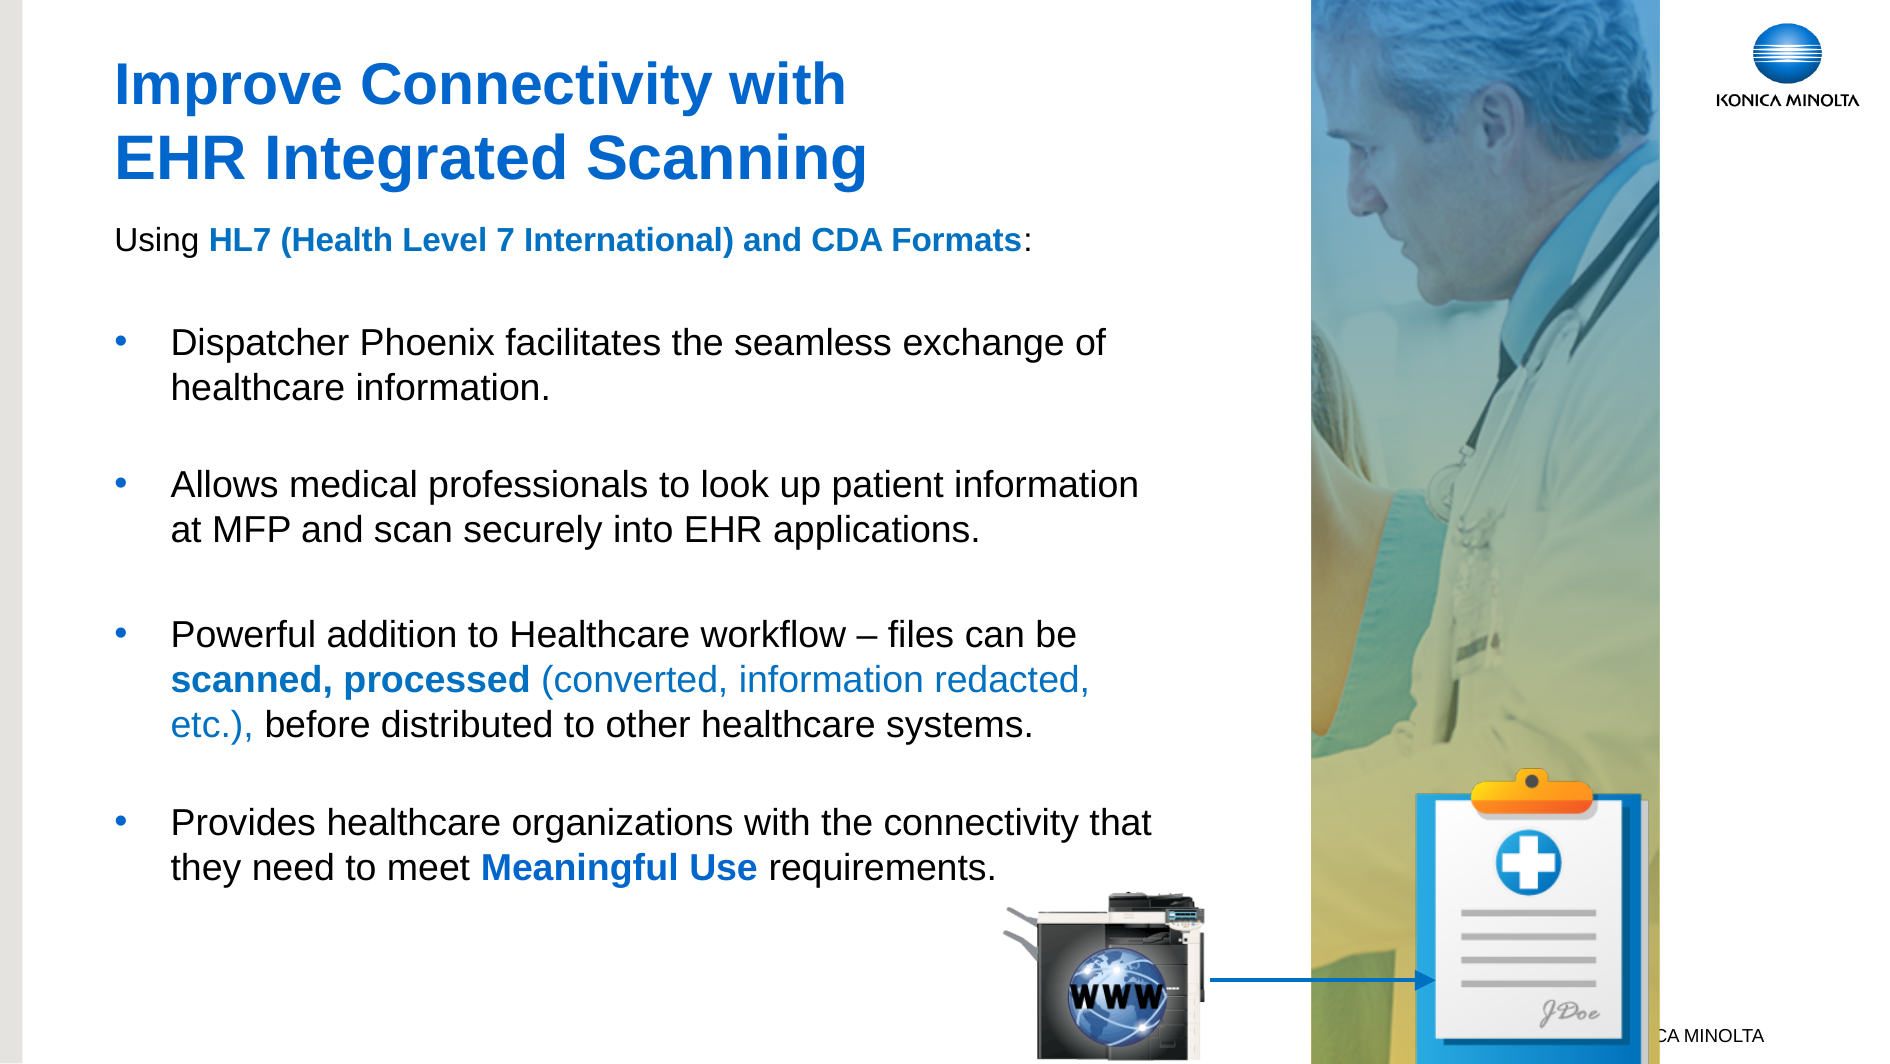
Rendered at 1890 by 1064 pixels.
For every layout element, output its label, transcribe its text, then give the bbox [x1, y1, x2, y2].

picture [998, 874, 1210, 1064]
picture [1693, 0, 1883, 130]
picture [1311, 0, 1688, 1064]
text_box Using HL7 (Health Level 7 International) and CDA Formats: Dispatcher Phoenix facilitates the seamless exchange of healthcare information. Allows medical professionals to look up patient information at MFP and scan securely into EHR applications. Powerful addition to Healthcare workflow – files can be scanned, processed (converted, information redacted, etc.), before distributed to other healthcare systems. Provides healthcare organizations with the connectivity that they need to meet Meaningful Use requirements. [100, 210, 1194, 885]
text_box [259, 478, 1103, 1017]
text_box Improve Connectivity with EHR Integrated Scanning [100, 30, 1081, 208]
